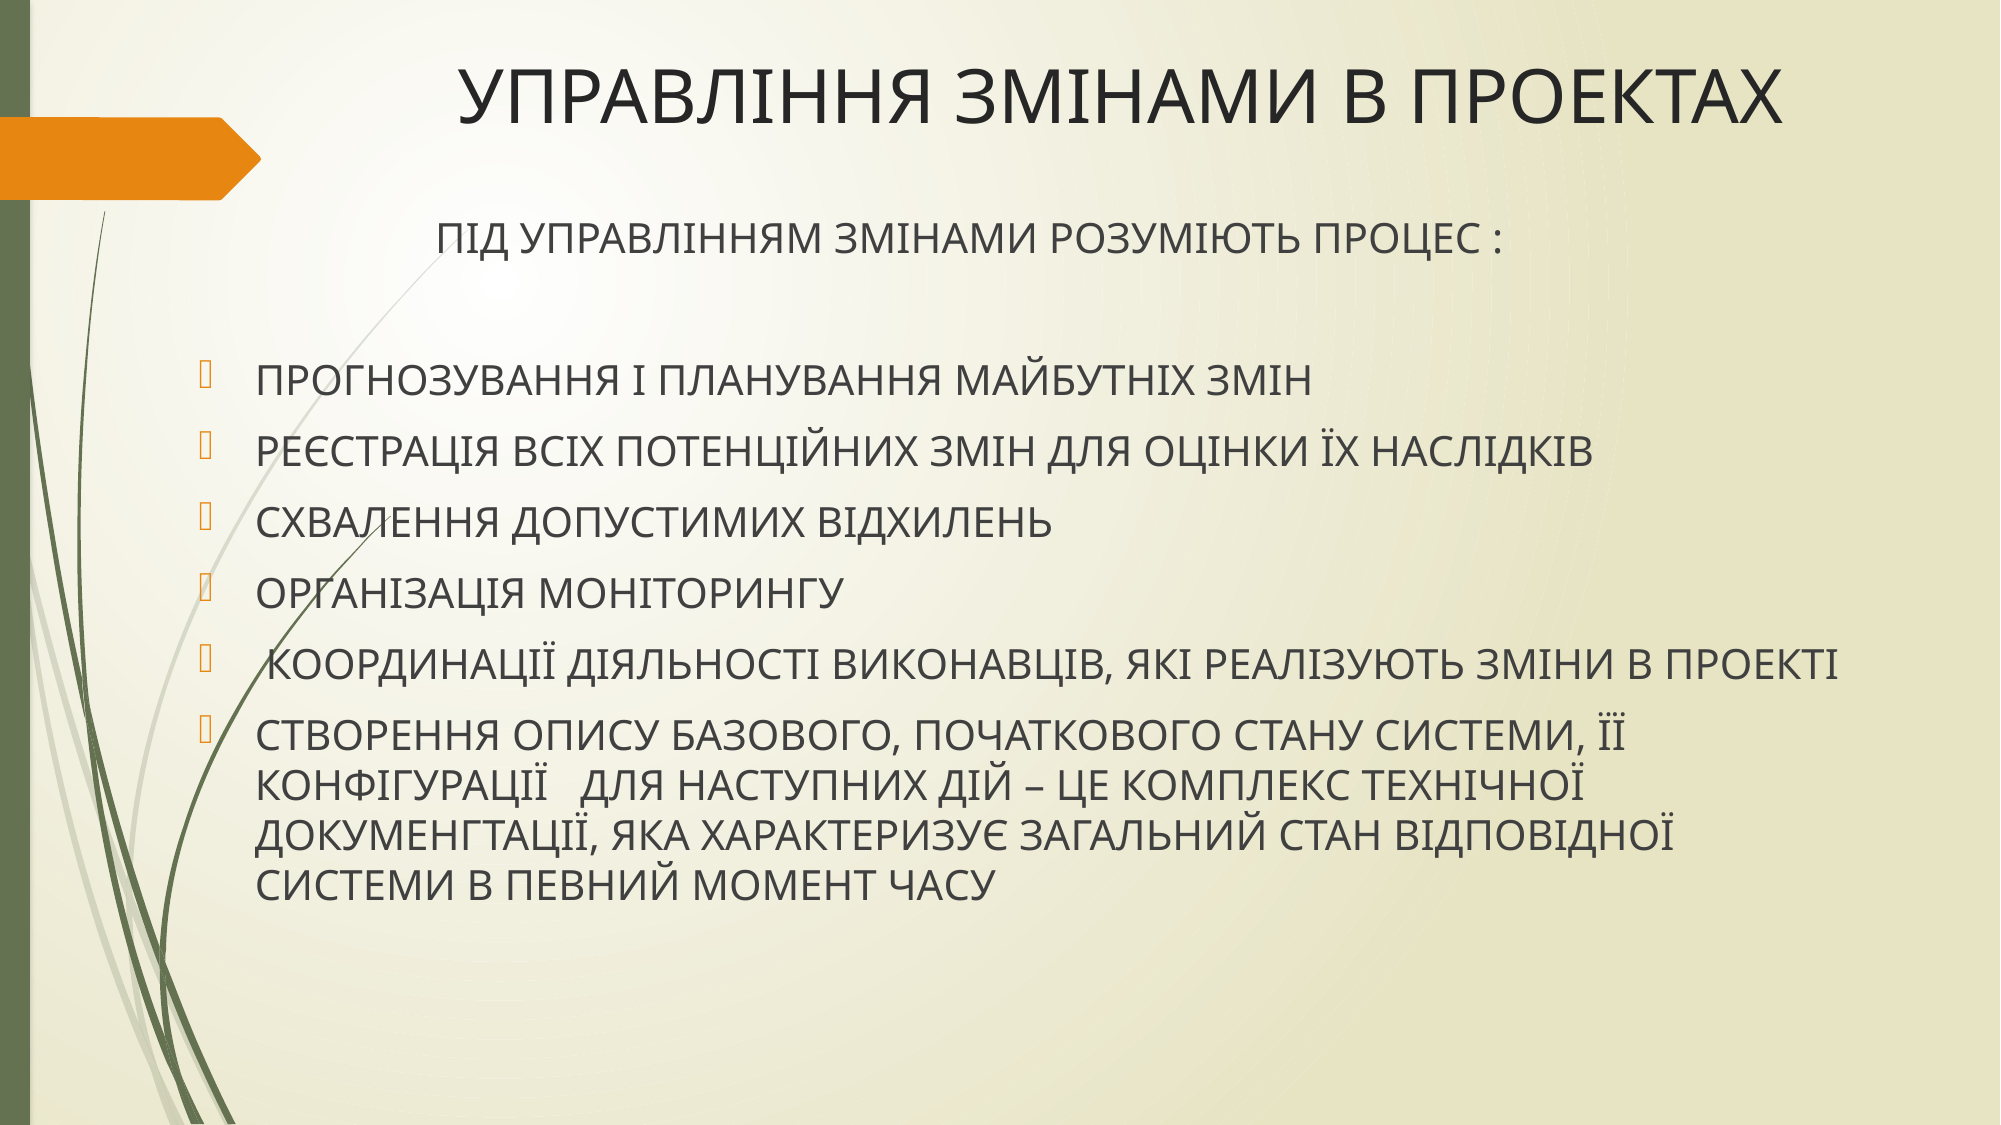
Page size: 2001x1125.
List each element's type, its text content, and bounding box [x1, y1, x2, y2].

list ПІД УПРАВЛІННЯМ ЗМІНАМИ РОЗУМІЮТЬ ПРОЦЕС : ПРОГНОЗУВАННЯ І ПЛАНУВАННЯ МАЙБУТНІХ ЗМІН РЕЄСТРАЦІЯ ВСІХ ПОТЕНЦІЙНИХ ЗМІН ДЛЯ ОЦІНКИ ЇХ НАСЛІДКІВ СХВАЛЕННЯ ДОПУСТИМИХ ВІДХИЛЕНЬ ОРГАНІЗАЦІЯ МОНІТОРИНГУ КООРДИНАЦІЇ ДІЯЛЬНОСТІ ВИКОНАВЦІВ, ЯКІ РЕАЛІЗУЮТЬ ЗМІНИ В ПРОЕКТІ СТВОРЕННЯ ОПИСУ БАЗОВОГО, ПОЧАТКОВОГО СТАНУ СИСТЕМИ, ЇЇ КОНФІГУРАЦІЇ ДЛЯ НАСТУПНИХ ДІЙ – ЦЕ КОМПЛЕКС ТЕХНІЧНОЇ ДОКУМЕНГТАЦІЇ, ЯКА ХАРАКТЕРИЗУЄ ЗАГАЛЬНИЙ СТАН ВІДПОВІДНОЇ СИСТЕМИ В ПЕВНИЙ МОМЕНТ ЧАСУ [183, 204, 1888, 960]
title УПРАВЛІННЯ ЗМІНАМИ В ПРОЕКТАХ [403, 41, 1888, 163]
